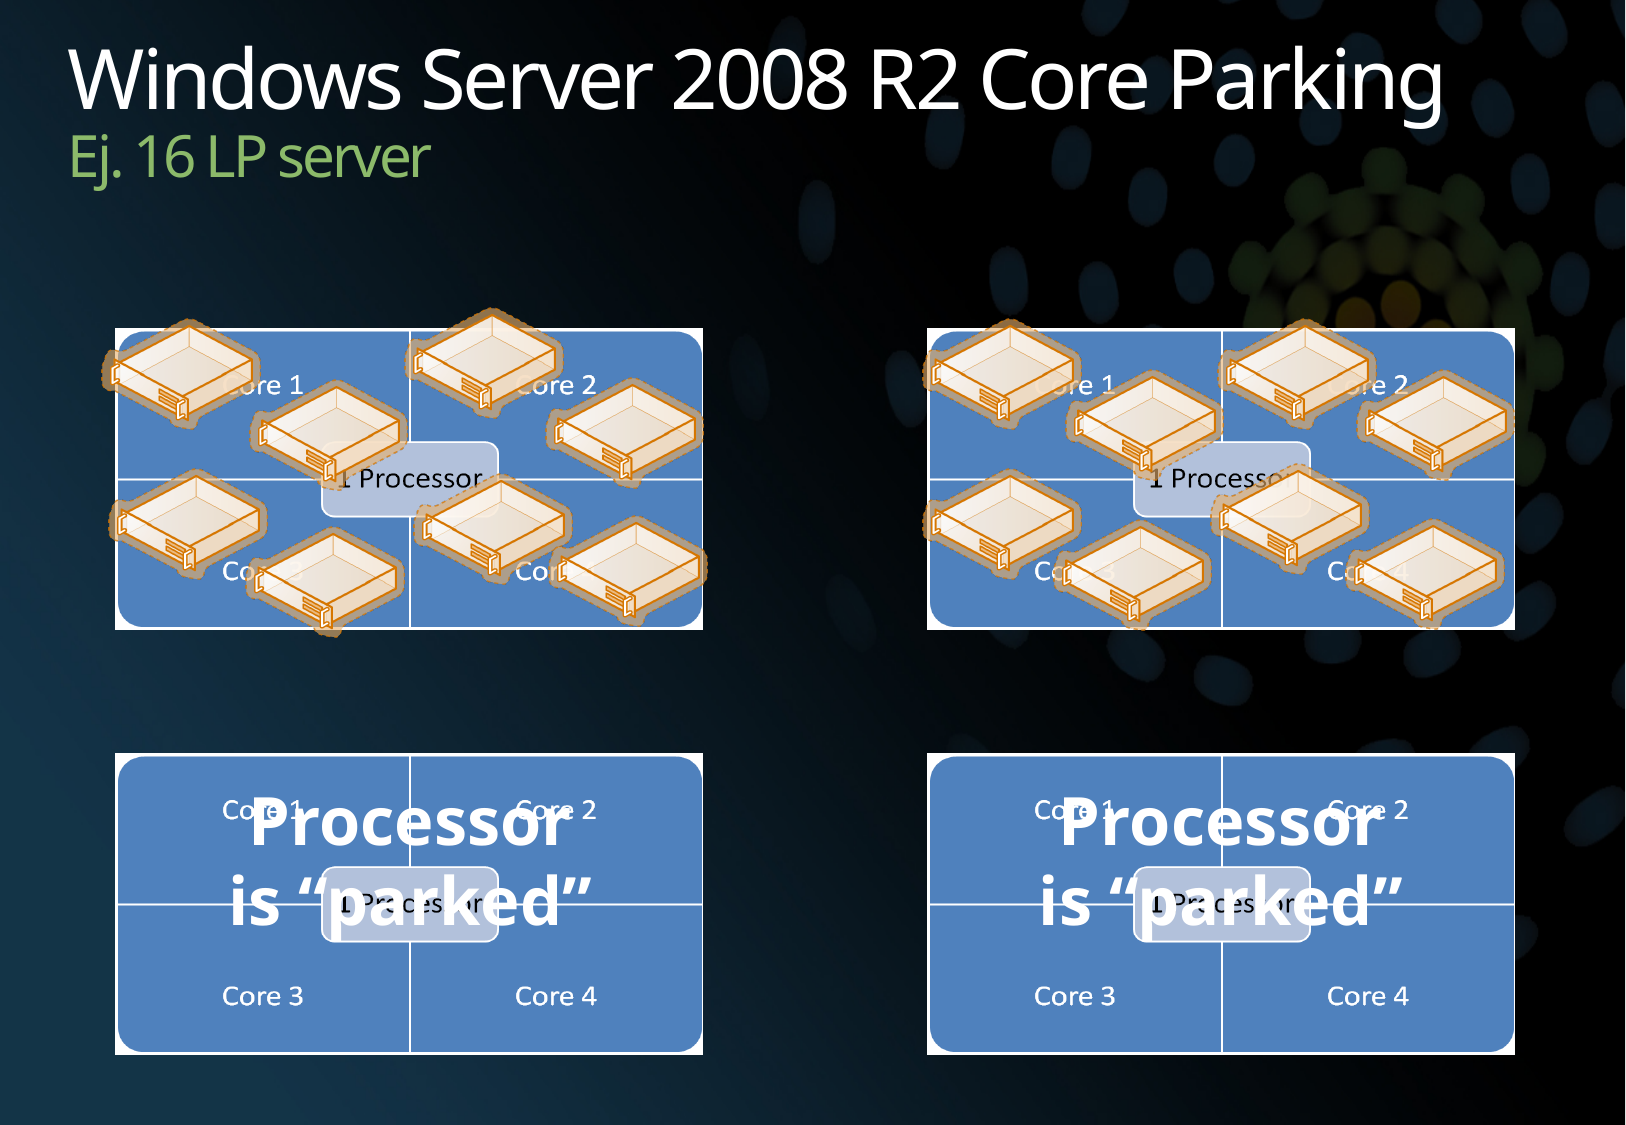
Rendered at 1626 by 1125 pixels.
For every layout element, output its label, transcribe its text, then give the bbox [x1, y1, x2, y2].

title Windows Server 2008 R2 Core Parking Ej. 16 LP server [67, 37, 1558, 193]
picture [0, 0, 1626, 1125]
